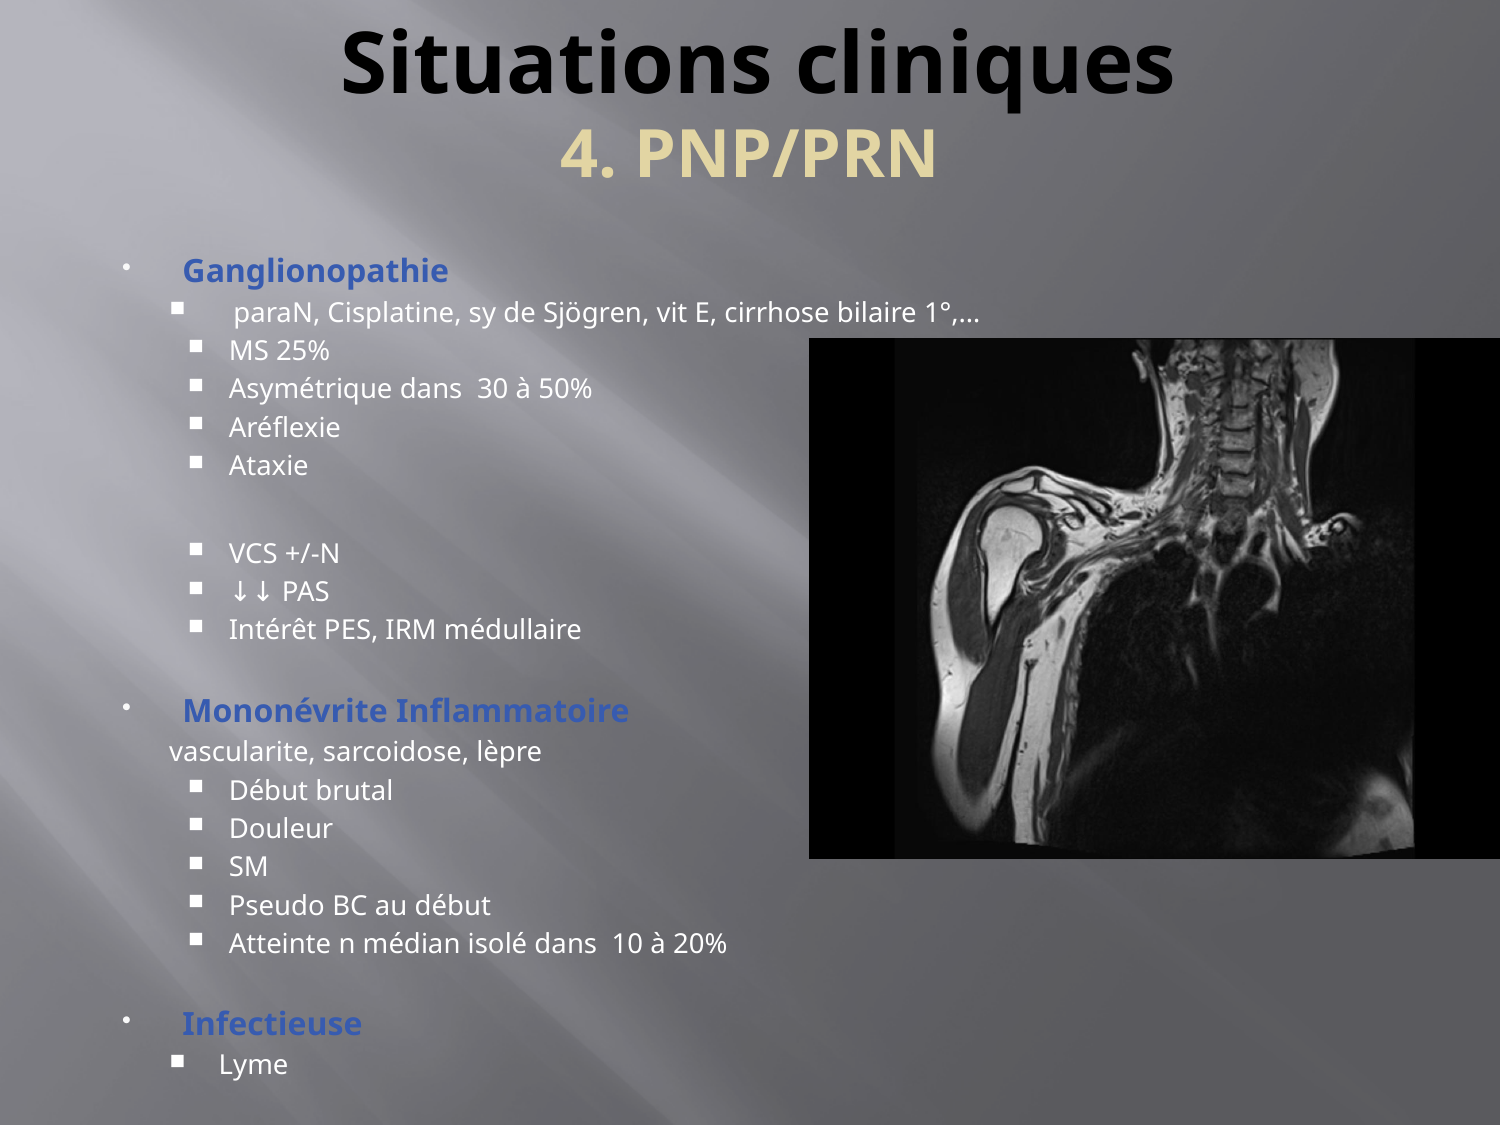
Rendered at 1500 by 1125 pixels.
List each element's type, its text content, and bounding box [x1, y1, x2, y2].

picture [808, 337, 1500, 859]
title Situations cliniques 4. PNP/PRN [17, 0, 1500, 587]
list Ganglionopathie paraN, Cisplatine, sy de Sjögren, vit E, cirrhose bilaire 1°,… MS 25% Asymétrique dans 30 à 50% Aréflexie Ataxie VCS +/-N ↓↓ PAS Intérêt PES, IRM médullaire Mononévrite Inflammatoire vascularite, sarcoidose, lèpre Début brutal Douleur SM Pseudo BC au début Atteinte n médian isolé dans 10 à 20% Infectieuse Lyme [88, 243, 1439, 1099]
